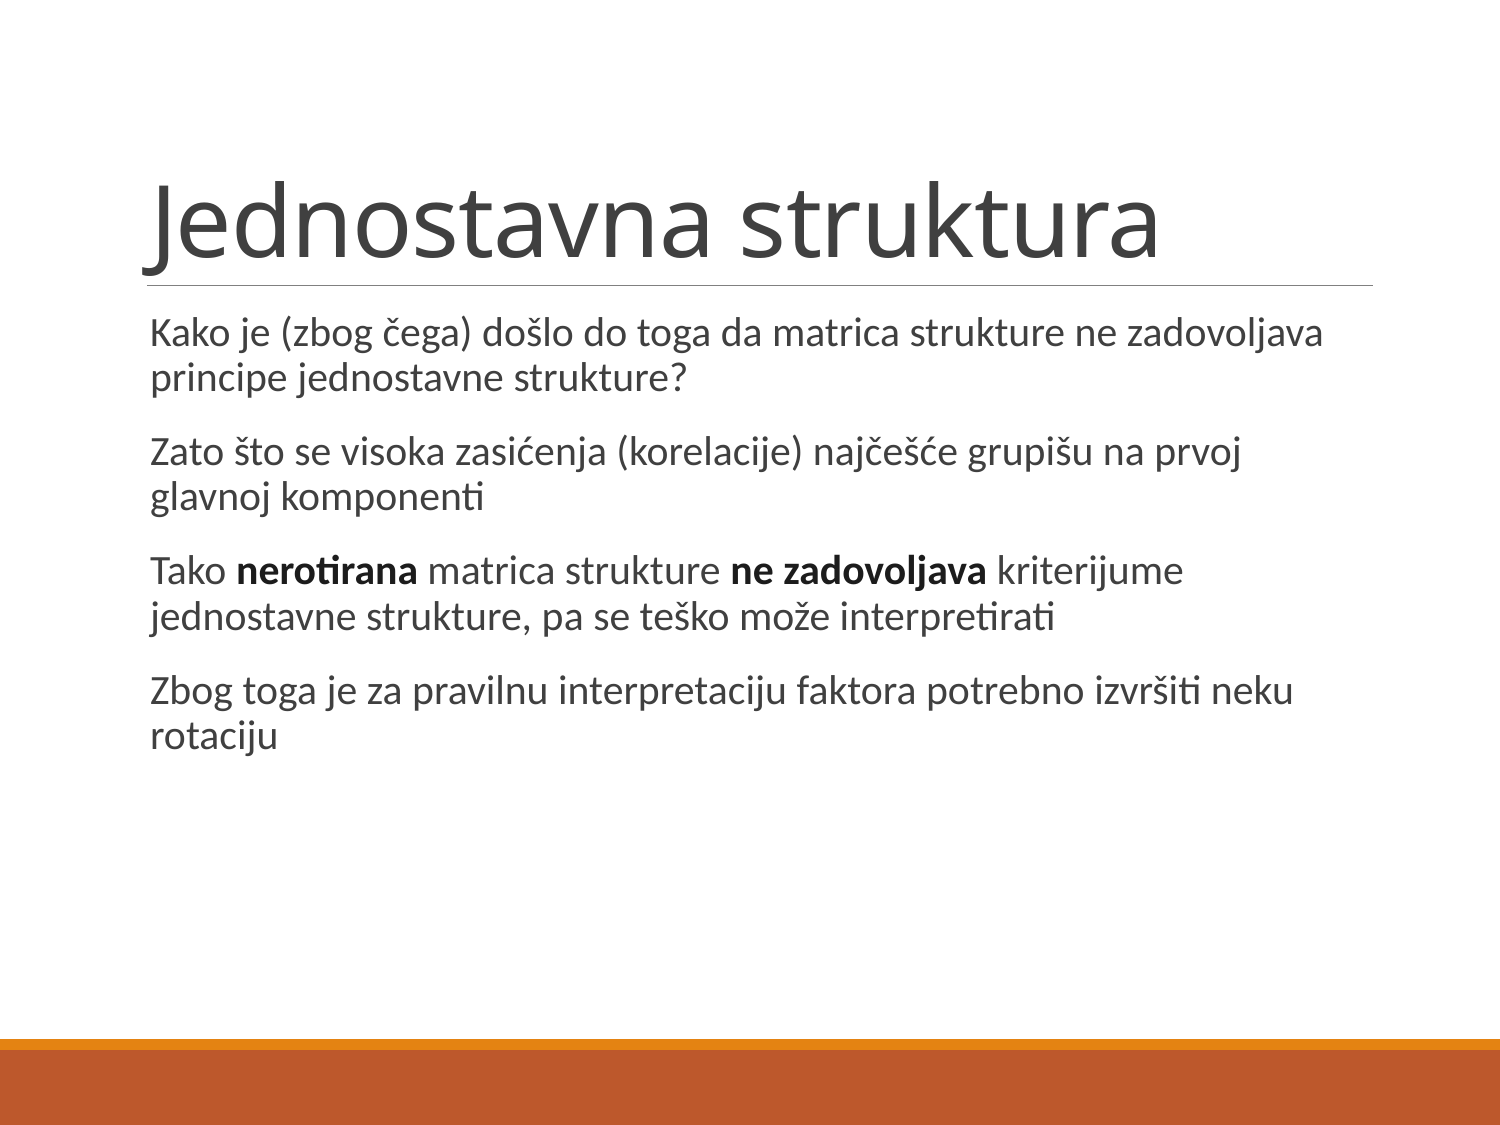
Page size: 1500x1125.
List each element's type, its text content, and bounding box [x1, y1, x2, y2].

list Kako je (zbog čega) došlo do toga da matrica strukture ne zadovoljava principe jednostavne strukture? Zato što se visoka zasićenja (korelacije) najčešće grupišu na prvoj glavnoj komponenti Tako nerotirana matrica strukture ne zadovoljava kriterijume jednostavne strukture, pa se teško može interpretirati Zbog toga je za pravilnu interpretaciju faktora potrebno izvršiti neku rotaciju [135, 302, 1373, 963]
title Jednostavna struktura [135, 47, 1373, 285]
